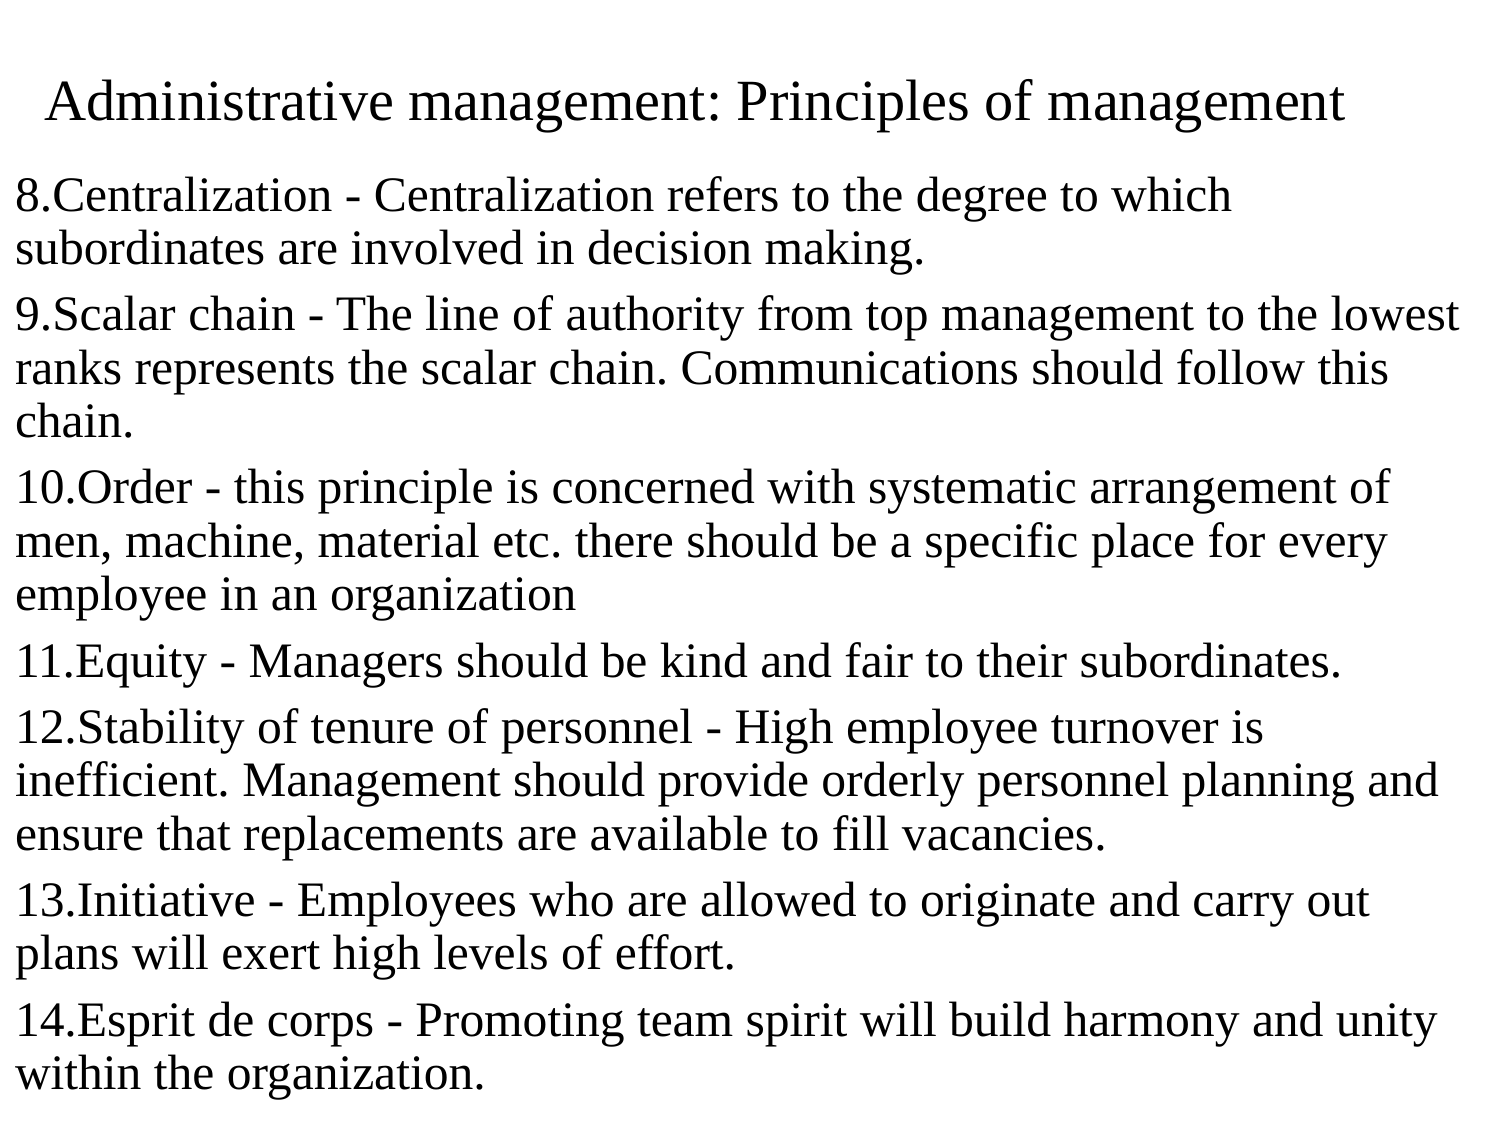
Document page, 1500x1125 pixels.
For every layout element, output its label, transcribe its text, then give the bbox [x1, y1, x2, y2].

list 8.Centralization - Centralization refers to the degree to which subordinates are involved in decision making. 9.Scalar chain - The line of authority from top management to the lowest ranks represents the scalar chain. Communications should follow this chain. 10.Order - this principle is concerned with systematic arrangement of men, machine, material etc. there should be a specific place for every employee in an organization 11.Equity - Managers should be kind and fair to their subordinates. 12.Stability of tenure of personnel - High employee turnover is inefficient. Management should provide orderly personnel planning and ensure that replacements are available to fill vacancies. 13.Initiative - Employees who are allowed to originate and carry out plans will exert high levels of effort. 14.Esprit de corps - Promoting team spirit will build harmony and unity within the organization. [0, 160, 1500, 1118]
title Administrative management: Principles of management [29, 30, 1391, 160]
